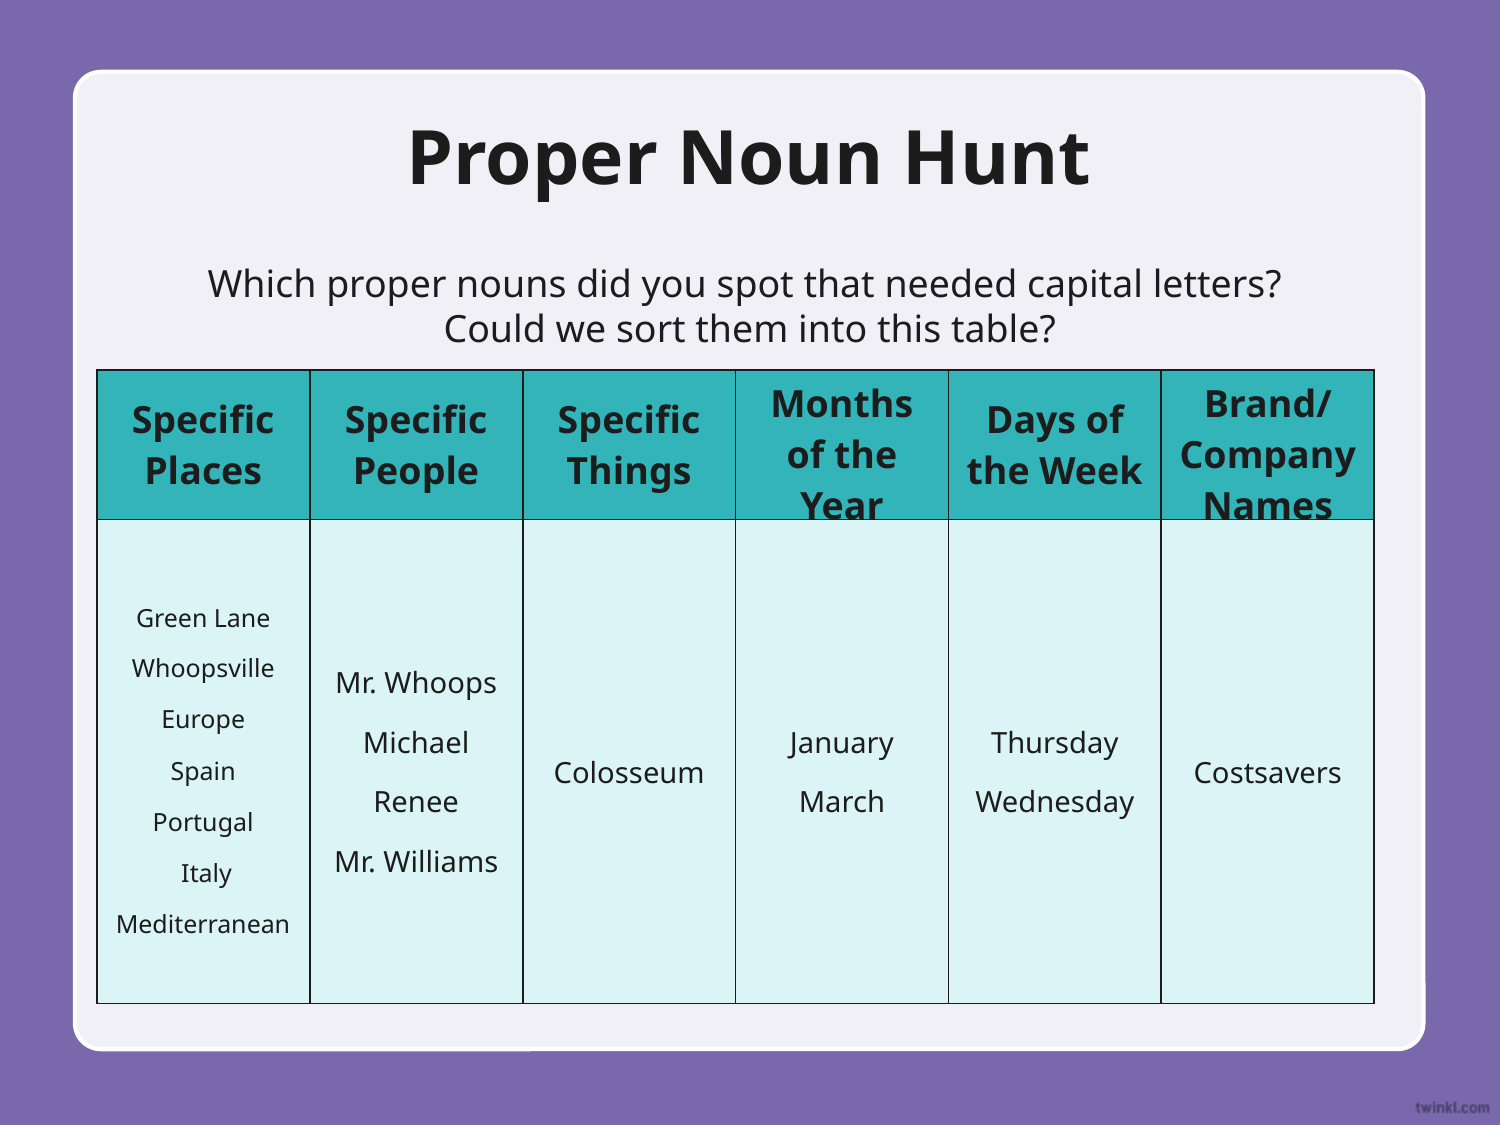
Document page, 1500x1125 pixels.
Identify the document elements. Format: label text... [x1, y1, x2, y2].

table_header Months of the Year [736, 371, 948, 519]
table_header Specific Things [524, 371, 735, 519]
table_header Brand/ Company Names [1162, 371, 1373, 519]
table_cell Costsavers [1162, 520, 1373, 1003]
table_header Specific People [311, 371, 522, 519]
table_cell Colosseum [524, 520, 735, 1003]
table_header Specific Places [98, 371, 309, 519]
title Proper Noun Hunt [75, 78, 1424, 242]
table_cell January March [736, 520, 948, 1003]
table_cell Mr. Whoops Michael Renee Mr. Williams [311, 520, 522, 1003]
table_cell Thursday Wednesday [949, 520, 1160, 1003]
table_header Days of the Week [949, 371, 1160, 519]
text_box Which proper nouns did you spot that needed capital letters? Could we sort them into this table? [123, 248, 1376, 362]
picture [0, 0, 1500, 1125]
table_cell Green Lane Whoopsville Europe Spain Portugal Italy Mediterranean [98, 520, 309, 1003]
